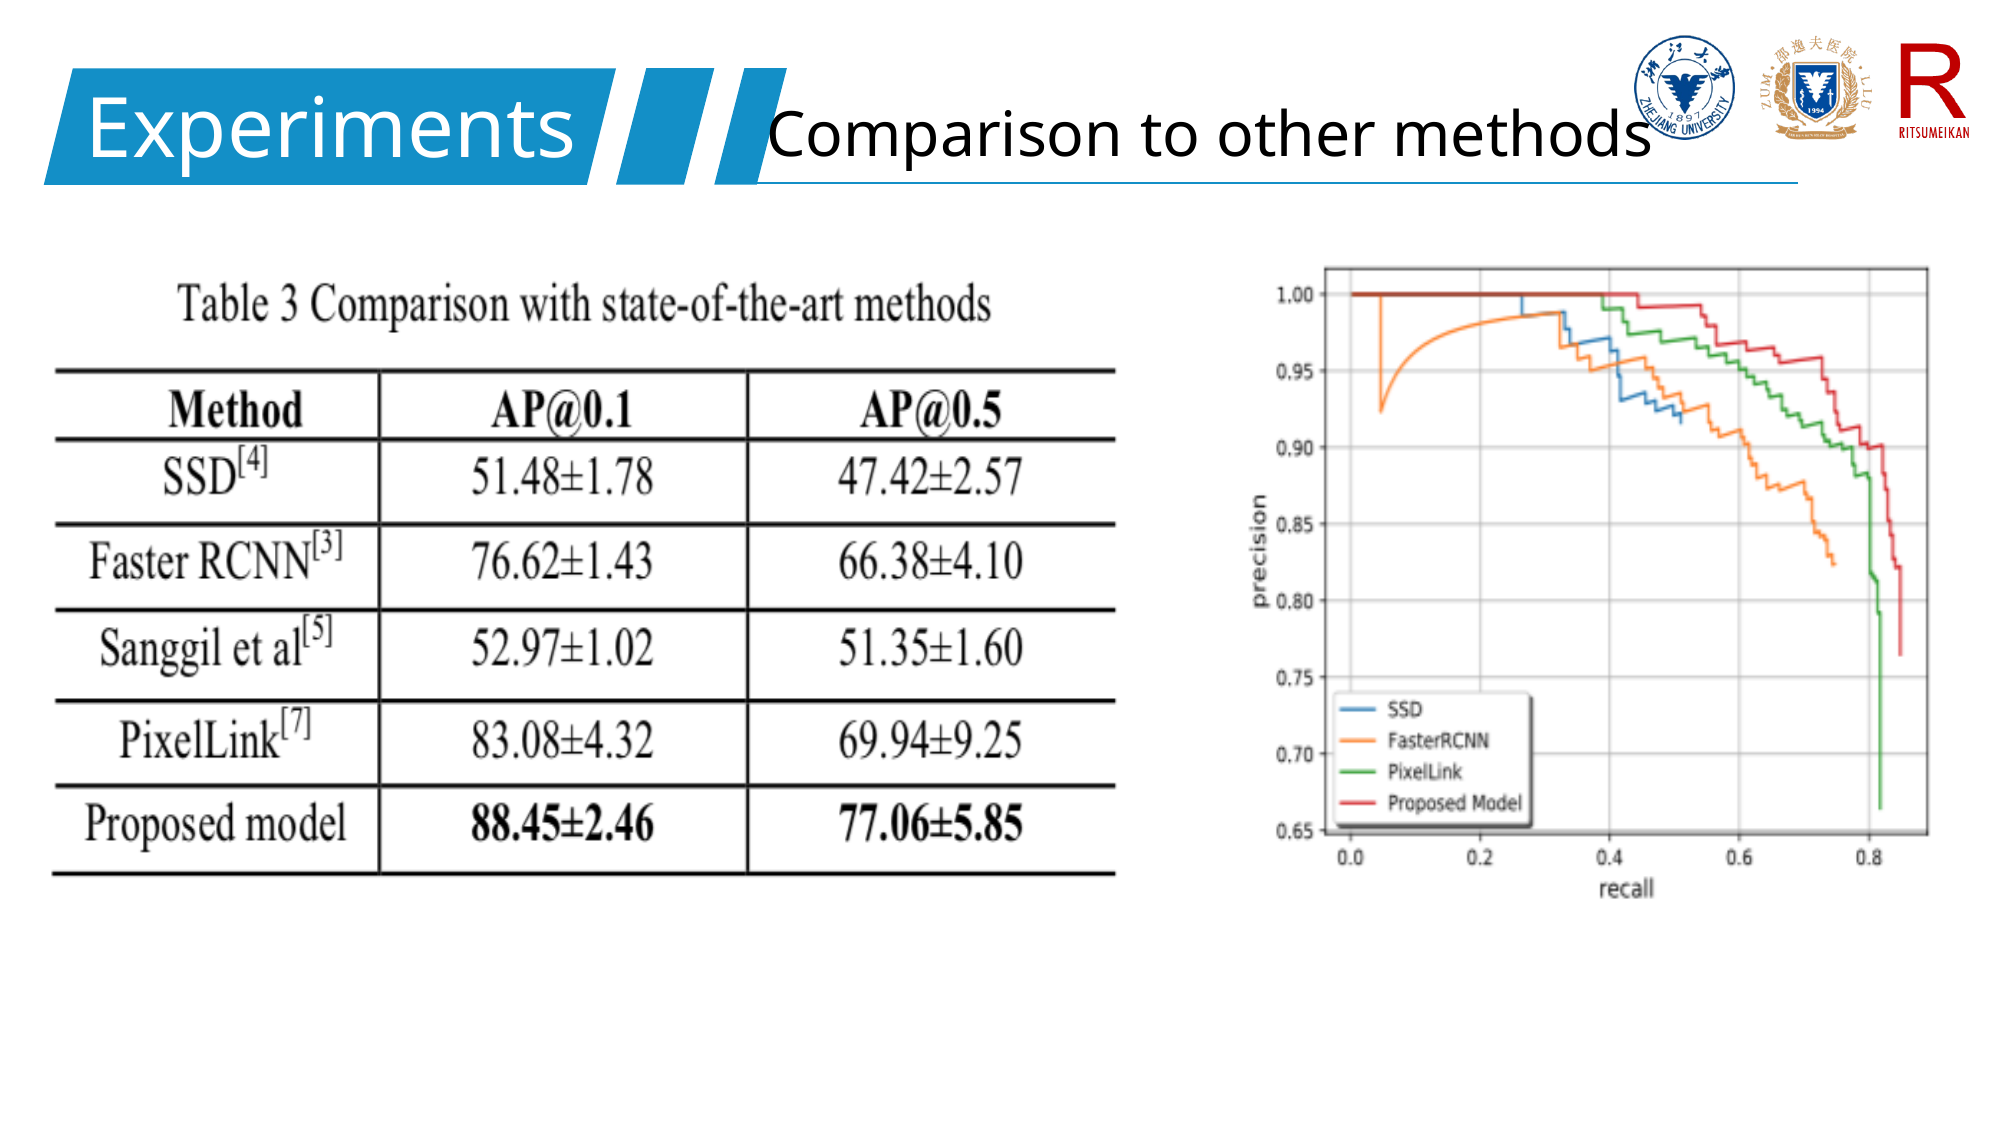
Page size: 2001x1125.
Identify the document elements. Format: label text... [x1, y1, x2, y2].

picture [1192, 233, 2000, 925]
text_box [592, 67, 618, 169]
text_box Experiments [70, 66, 592, 182]
picture [30, 270, 1144, 888]
text_box [614, 67, 716, 186]
text_box [712, 67, 789, 186]
text_box [42, 75, 589, 186]
picture [1634, 0, 2000, 205]
text_box Comparison to other methods [751, 86, 1634, 176]
